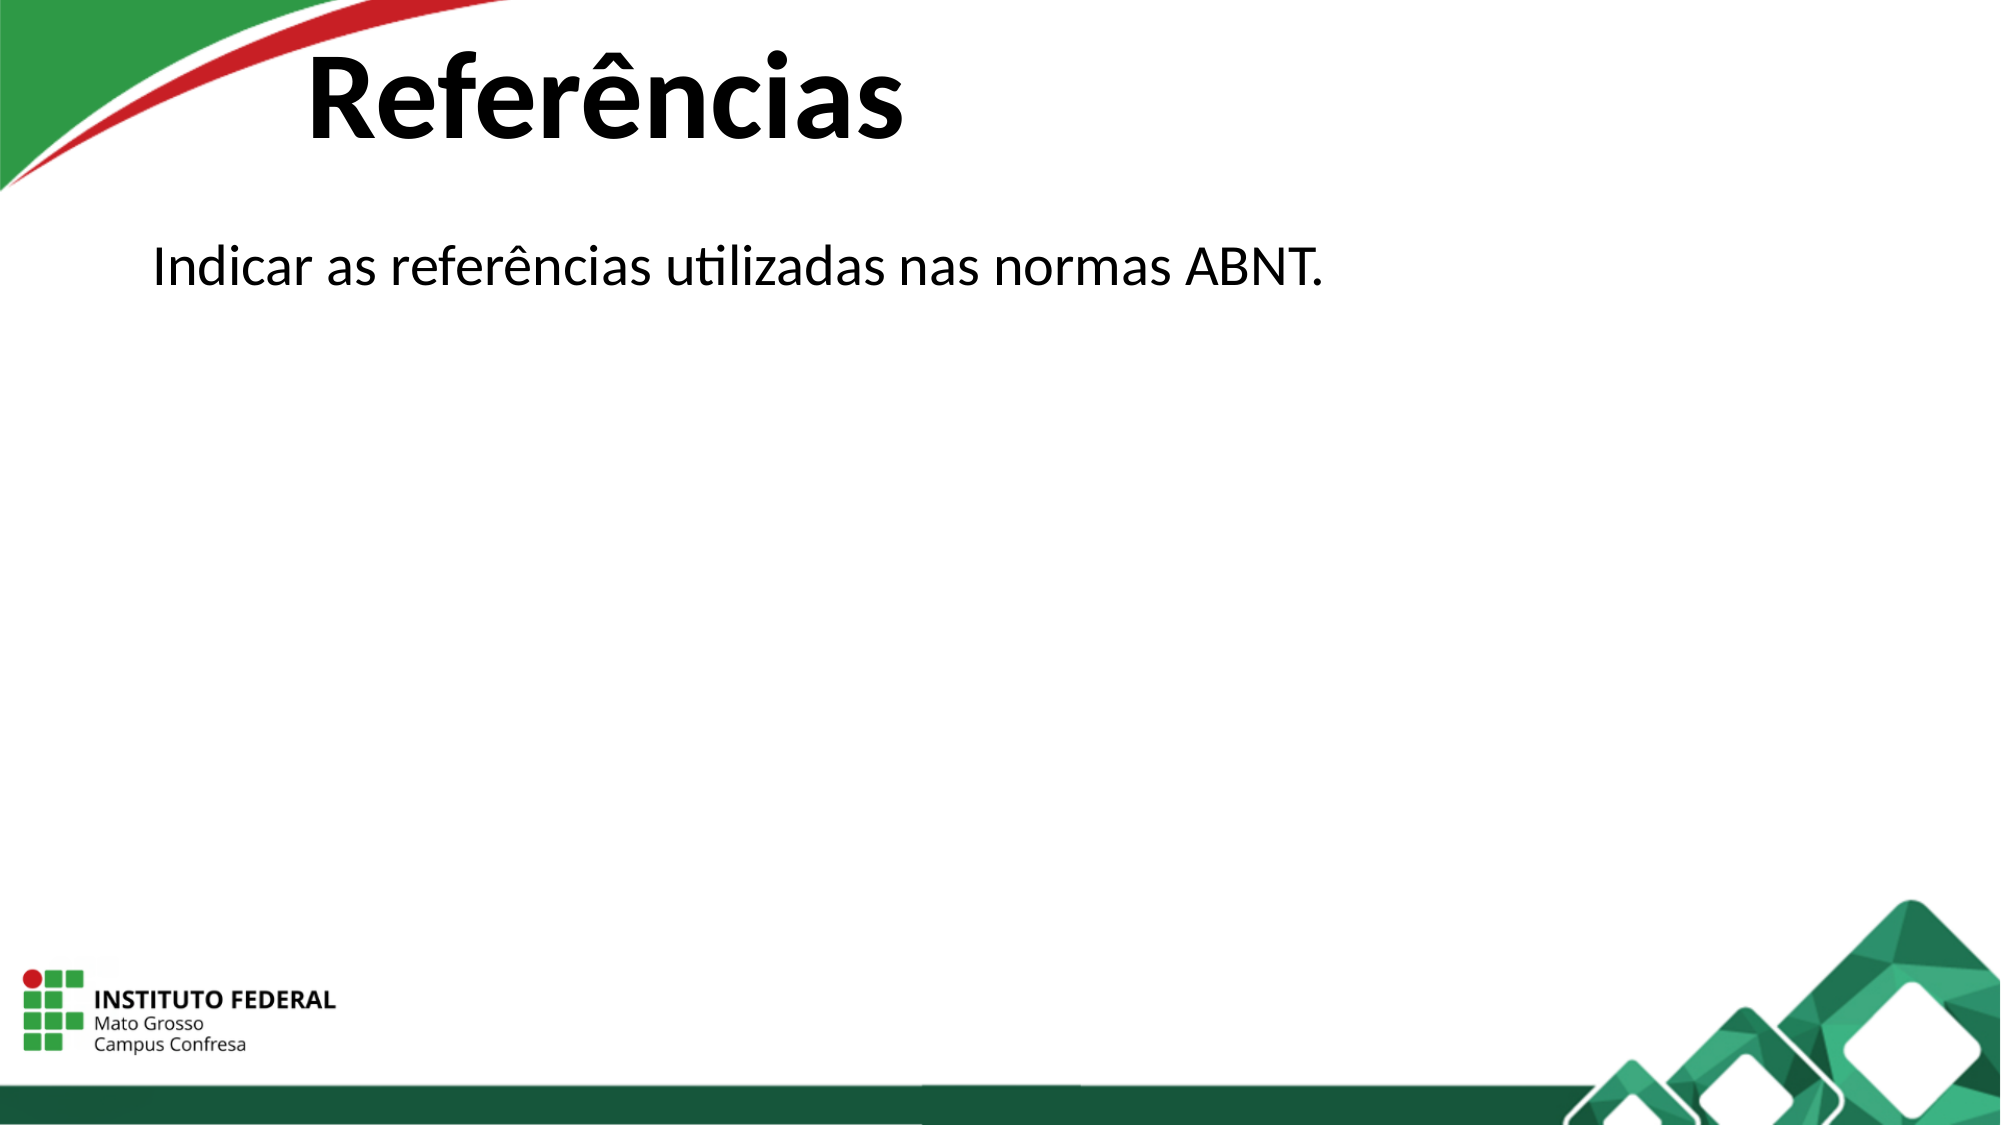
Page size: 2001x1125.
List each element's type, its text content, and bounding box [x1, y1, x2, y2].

picture [0, 0, 2001, 1125]
list Indicar as referências utilizadas nas normas ABNT. [137, 227, 1863, 1014]
title Referências [291, 0, 1863, 197]
